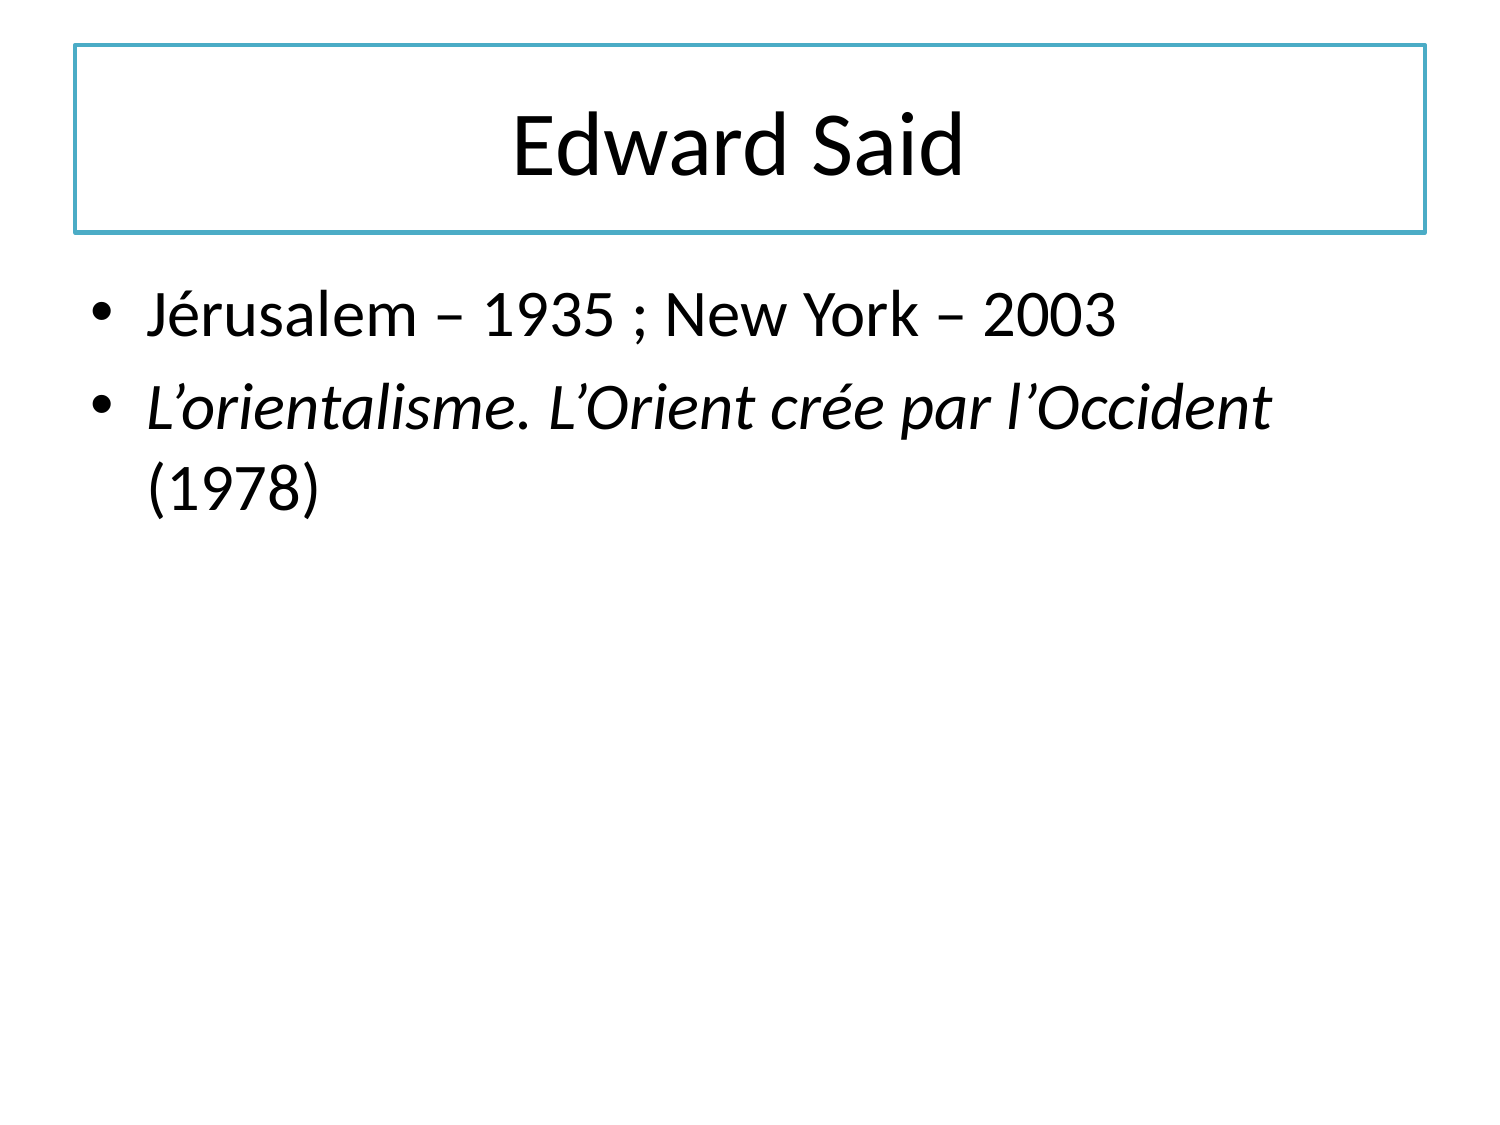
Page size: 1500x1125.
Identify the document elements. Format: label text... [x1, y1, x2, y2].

title Edward Said [73, 43, 1427, 235]
list Jérusalem – 1935 ; New York – 2003 L’orientalisme. L’Orient crée par l’Occident (1978) [75, 262, 1425, 1005]
